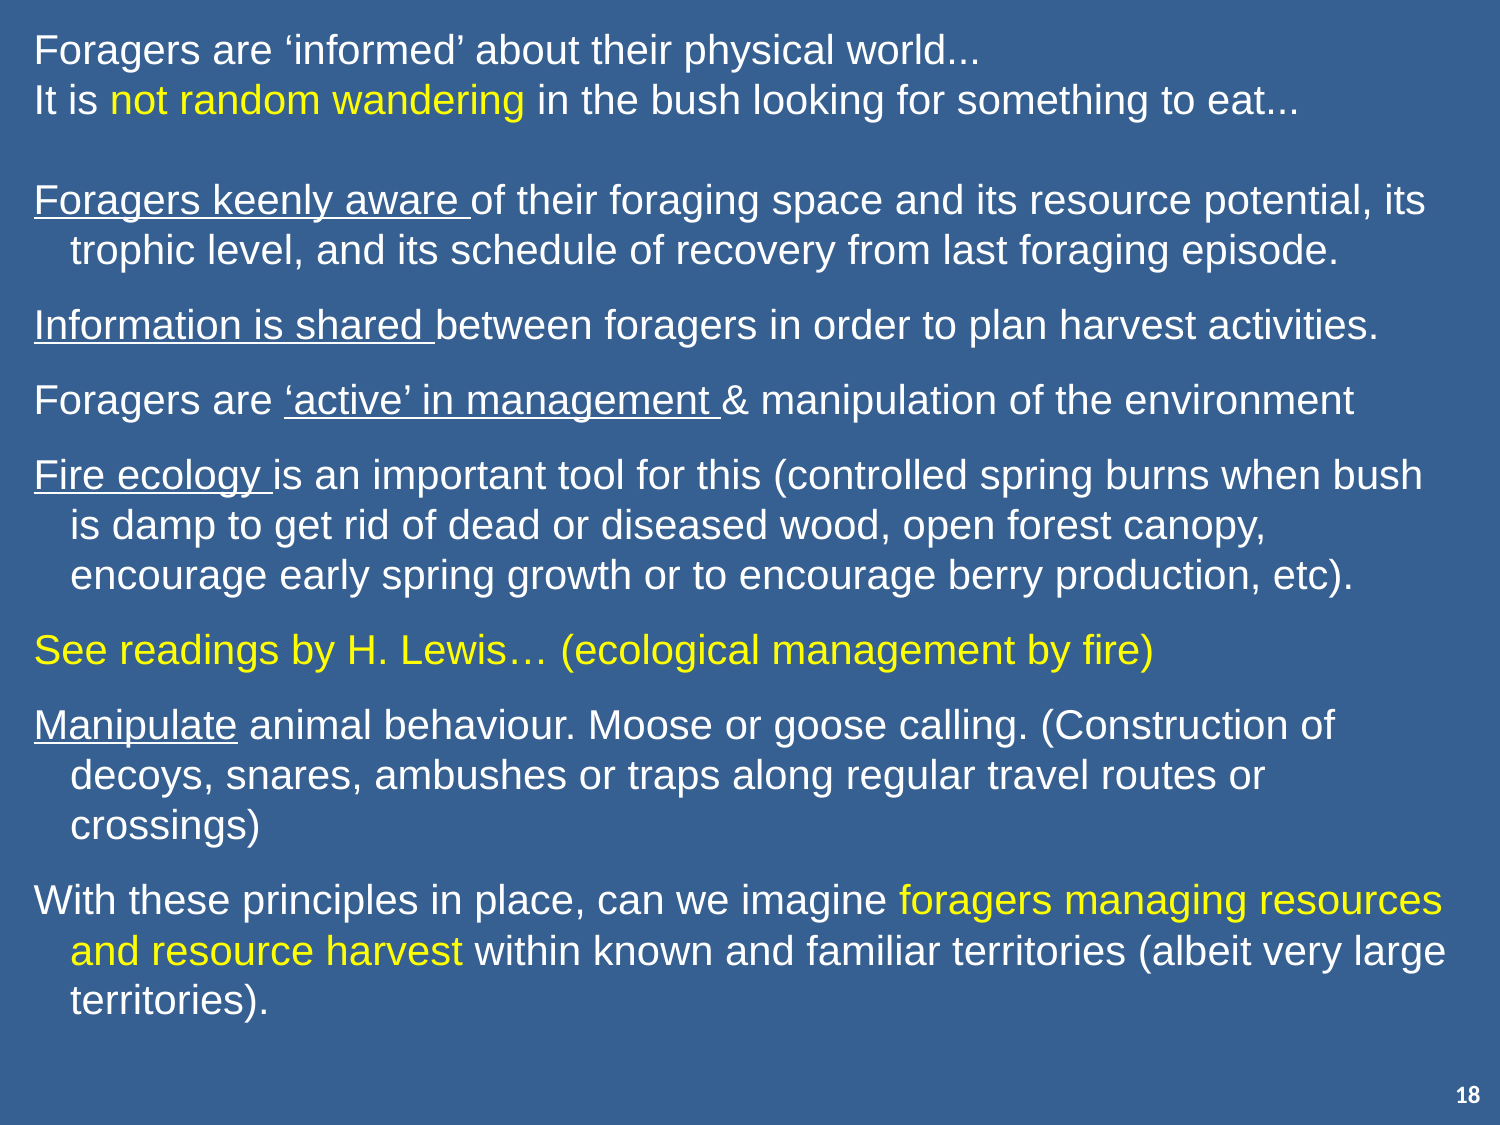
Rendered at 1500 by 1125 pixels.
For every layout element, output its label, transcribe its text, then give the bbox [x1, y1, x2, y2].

slide_number 18 [1425, 1063, 1496, 1124]
text_box Foragers are ‘informed’ about their physical world... It is not random wandering in the bush looking for something to eat... Foragers keenly aware of their foraging space and its resource potential, its trophic level, and its schedule of recovery from last foraging episode. Information is shared between foragers in order to plan harvest activities. Foragers are ‘active’ in management & manipulation of the environment Fire ecology is an important tool for this (controlled spring burns when bush is damp to get rid of dead or diseased wood, open forest canopy, encourage early spring growth or to encourage berry production, etc). See readings by H. Lewis… (ecological management by fire) Manipulate animal behaviour. Moose or goose calling. (Construction of decoys, snares, ambushes or traps along regular travel routes or crossings) With these principles in place, can we imagine foragers managing resources and resource harvest within known and familiar territories (albeit very large territories). [18, 15, 1476, 1031]
